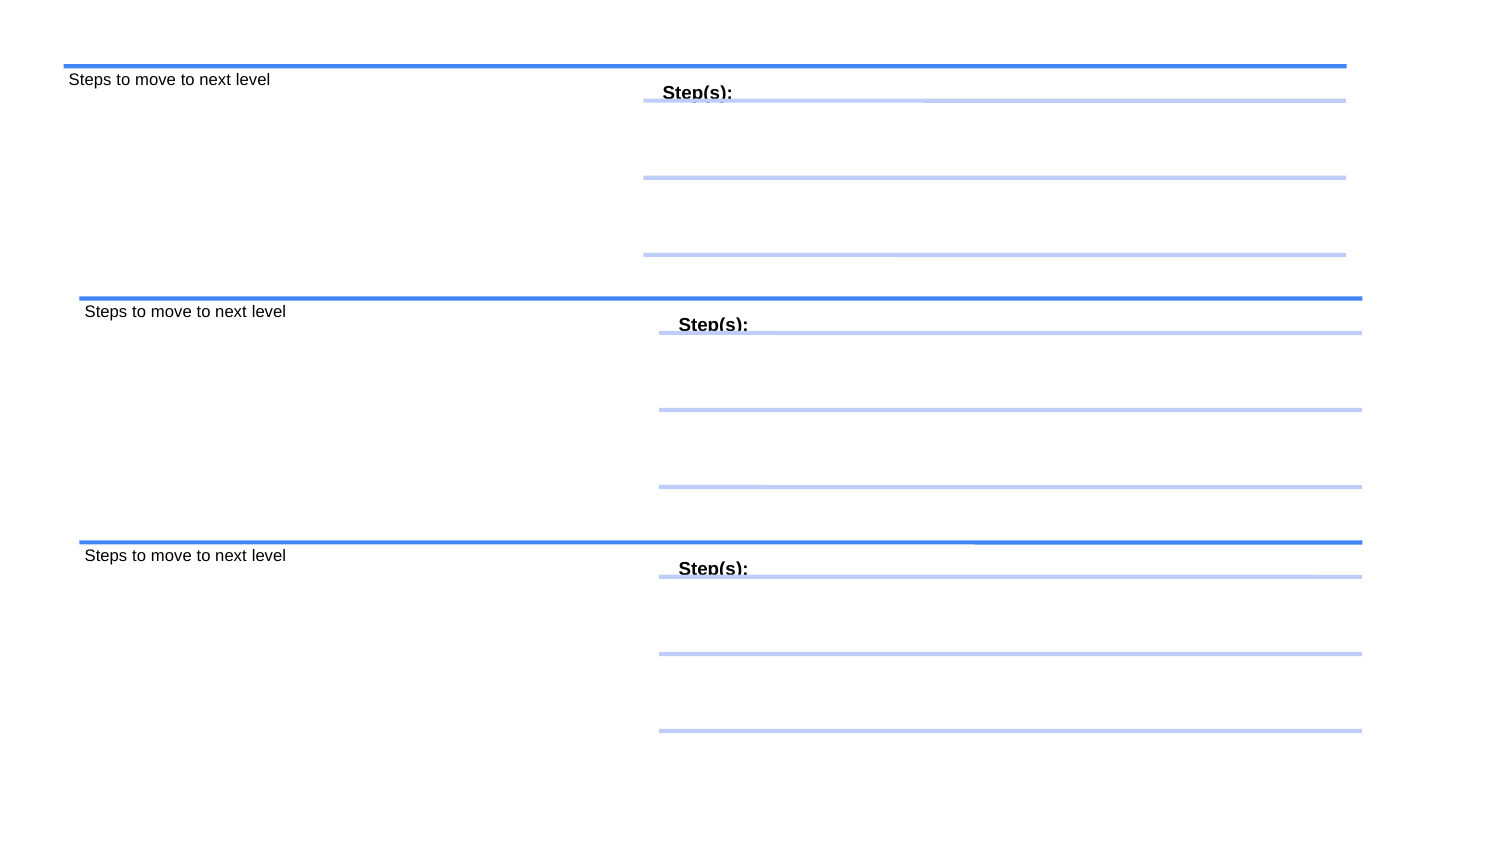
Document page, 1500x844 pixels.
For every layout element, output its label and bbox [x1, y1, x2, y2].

text_box [79, 542, 1363, 736]
text_box [63, 65, 1347, 259]
text_box [79, 298, 1363, 492]
